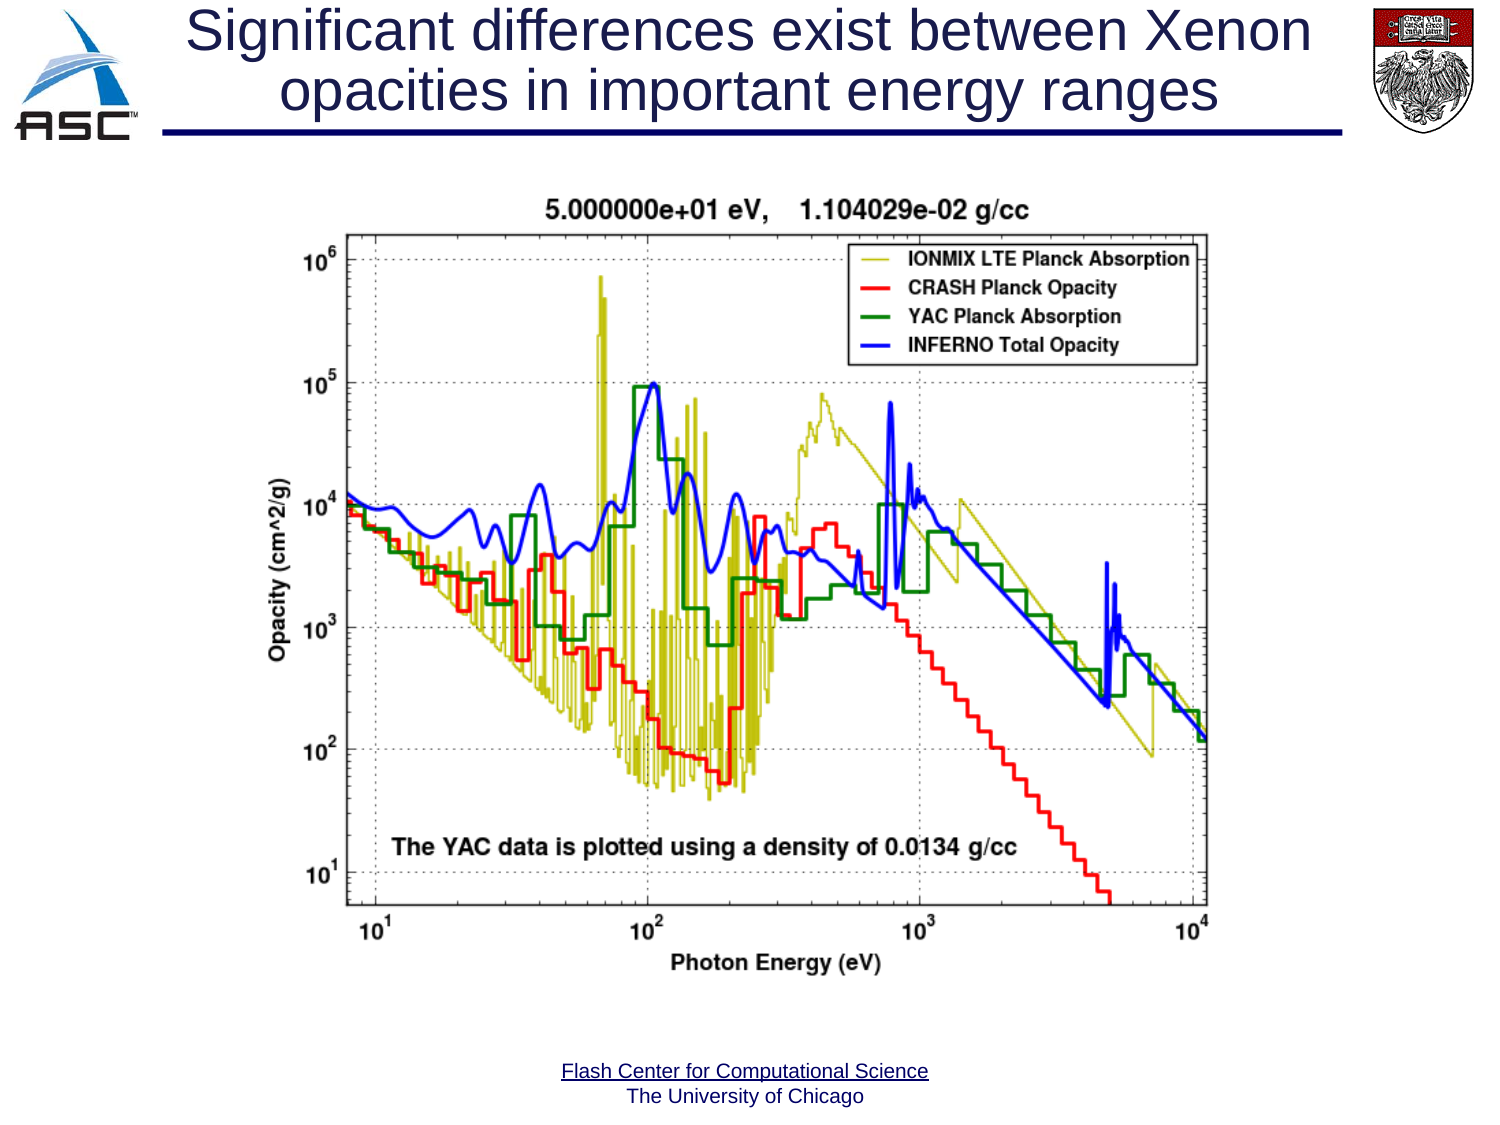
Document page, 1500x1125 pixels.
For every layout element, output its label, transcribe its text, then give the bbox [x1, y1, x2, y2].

picture [1365, 0, 1480, 138]
picture [14, 9, 142, 140]
picture [207, 151, 1317, 988]
text_box Significant differences exist between Xenon opacities in important energy ranges [79, 7, 1422, 119]
